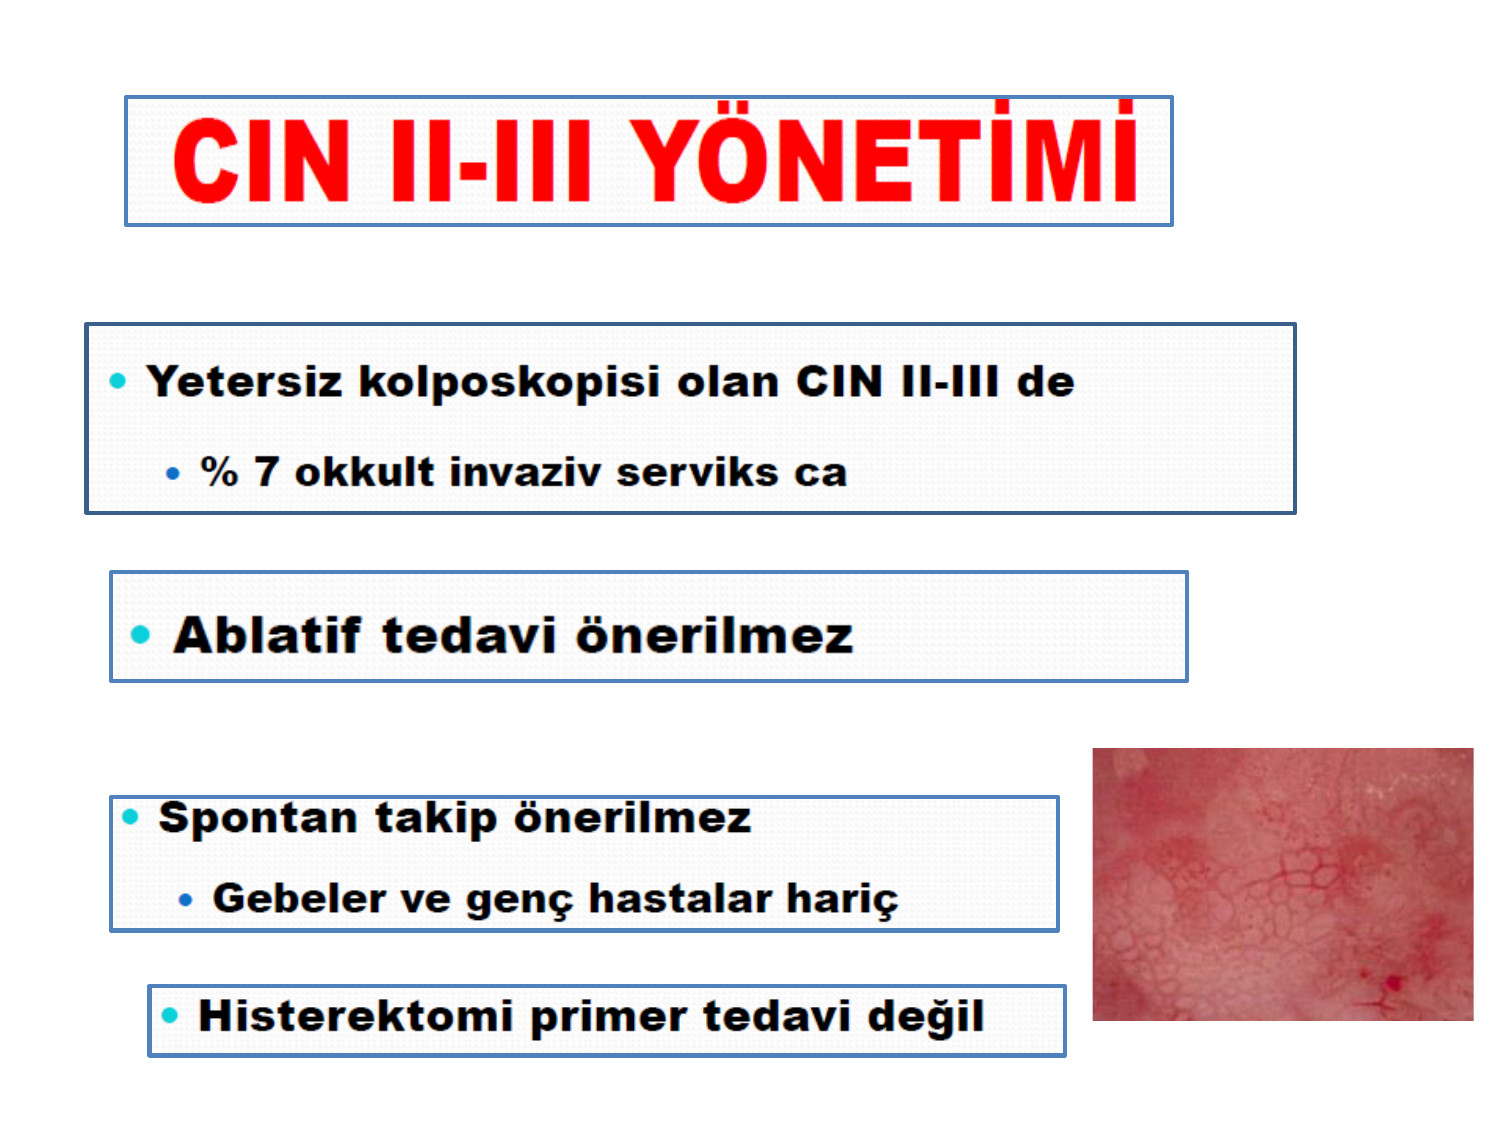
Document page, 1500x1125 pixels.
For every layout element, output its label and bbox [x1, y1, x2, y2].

picture [113, 798, 1056, 929]
picture [113, 573, 1186, 680]
picture [1092, 748, 1474, 1021]
picture [151, 987, 1063, 1054]
picture [88, 325, 1294, 511]
picture [127, 98, 1171, 223]
